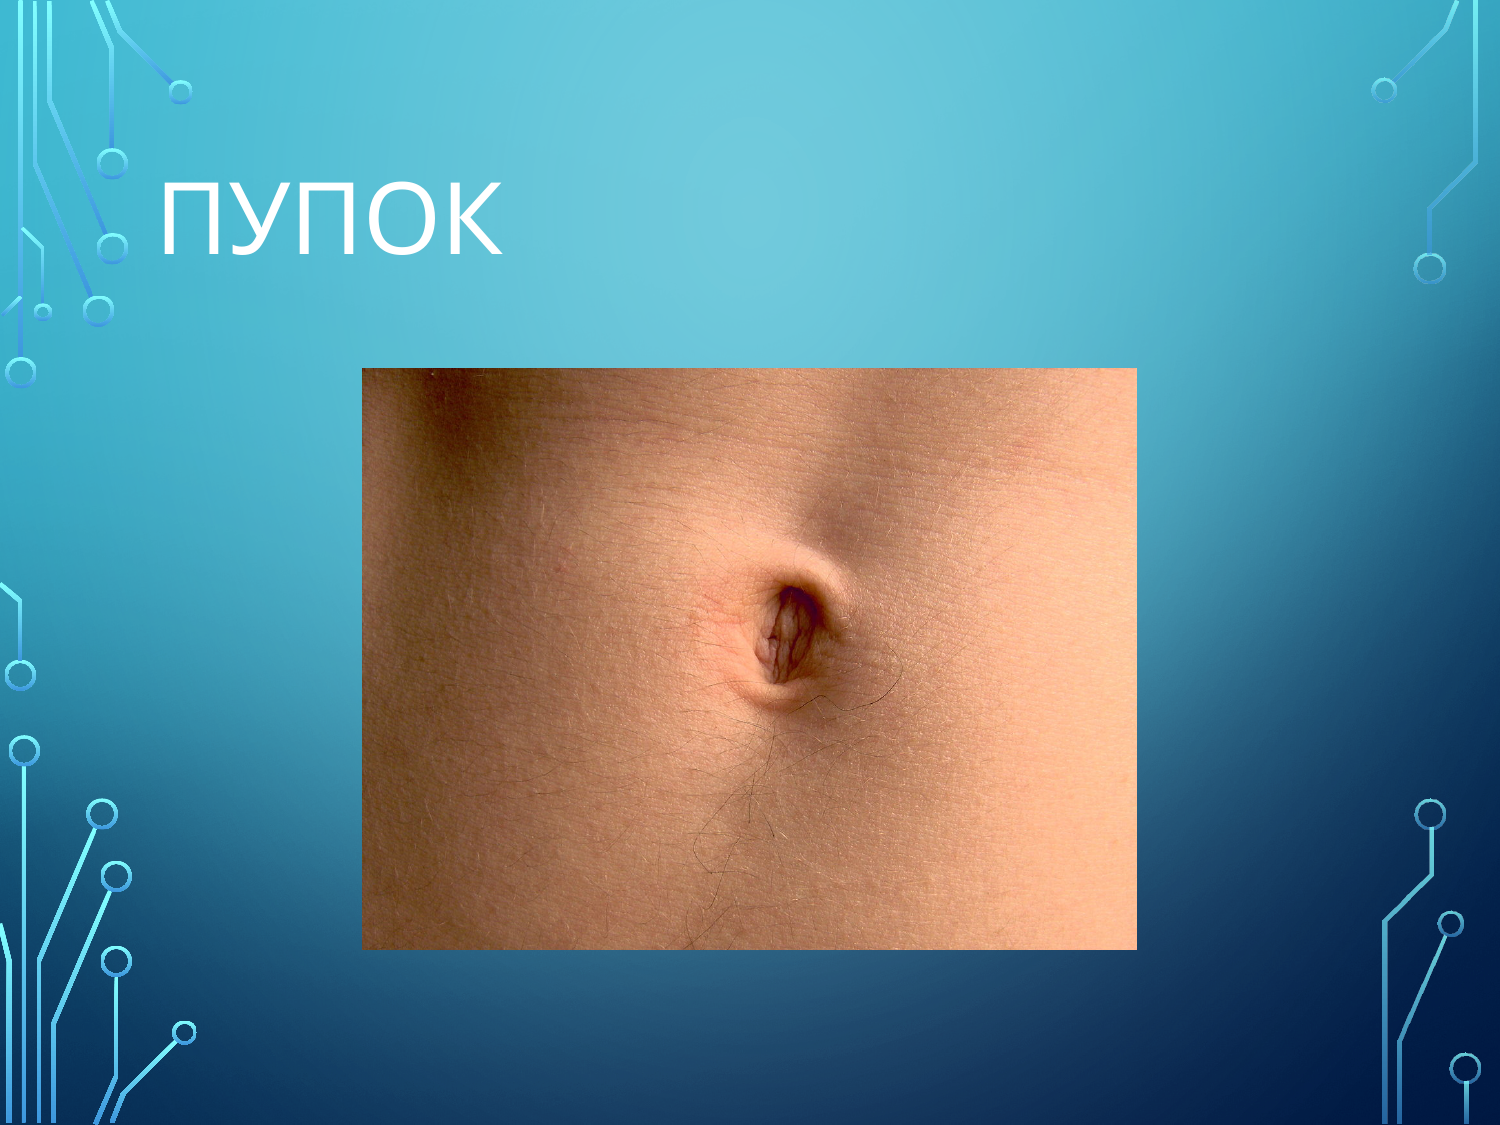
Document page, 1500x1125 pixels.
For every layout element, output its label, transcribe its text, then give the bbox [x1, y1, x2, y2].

title Пупок [140, 101, 1360, 344]
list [362, 368, 1138, 951]
